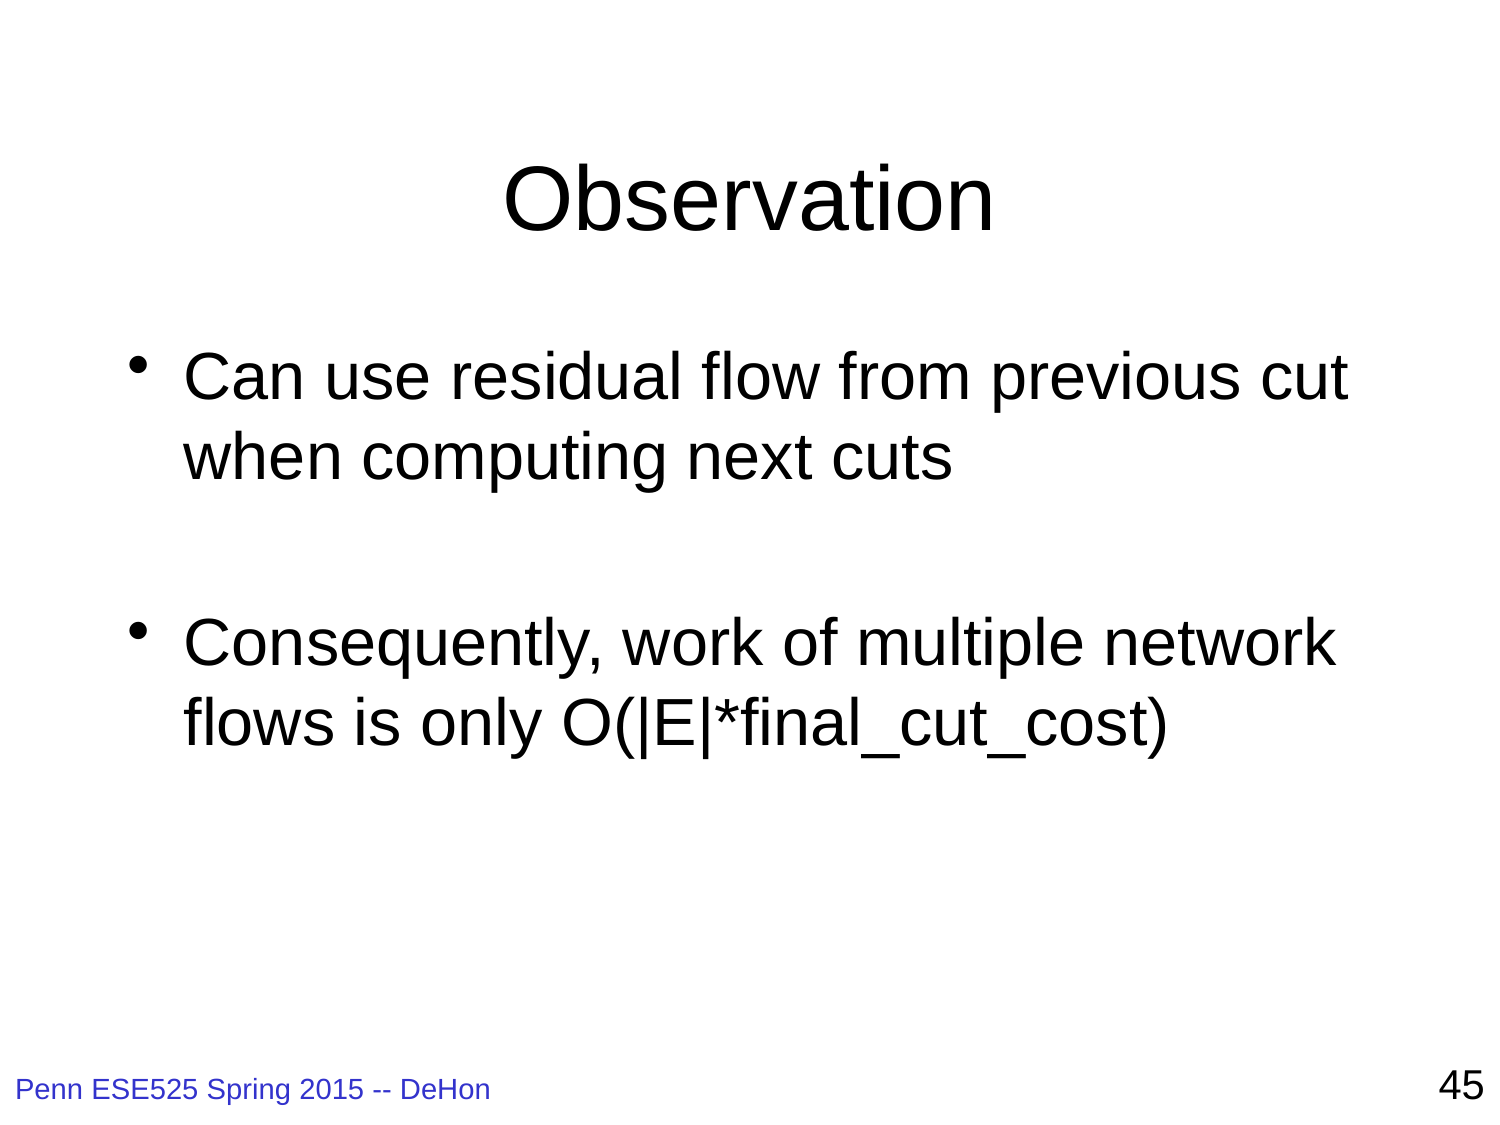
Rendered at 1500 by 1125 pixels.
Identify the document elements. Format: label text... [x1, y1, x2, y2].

slide_number Penn ESE525 Spring 2015 -- DeHon [0, 1062, 576, 1125]
slide_number 45 [1187, 1049, 1500, 1125]
list Can use residual flow from previous cut when computing next cuts Consequently, work of multiple network flows is only O(|E|*final_cut_cost) [112, 324, 1388, 1001]
title Observation [112, 99, 1388, 288]
